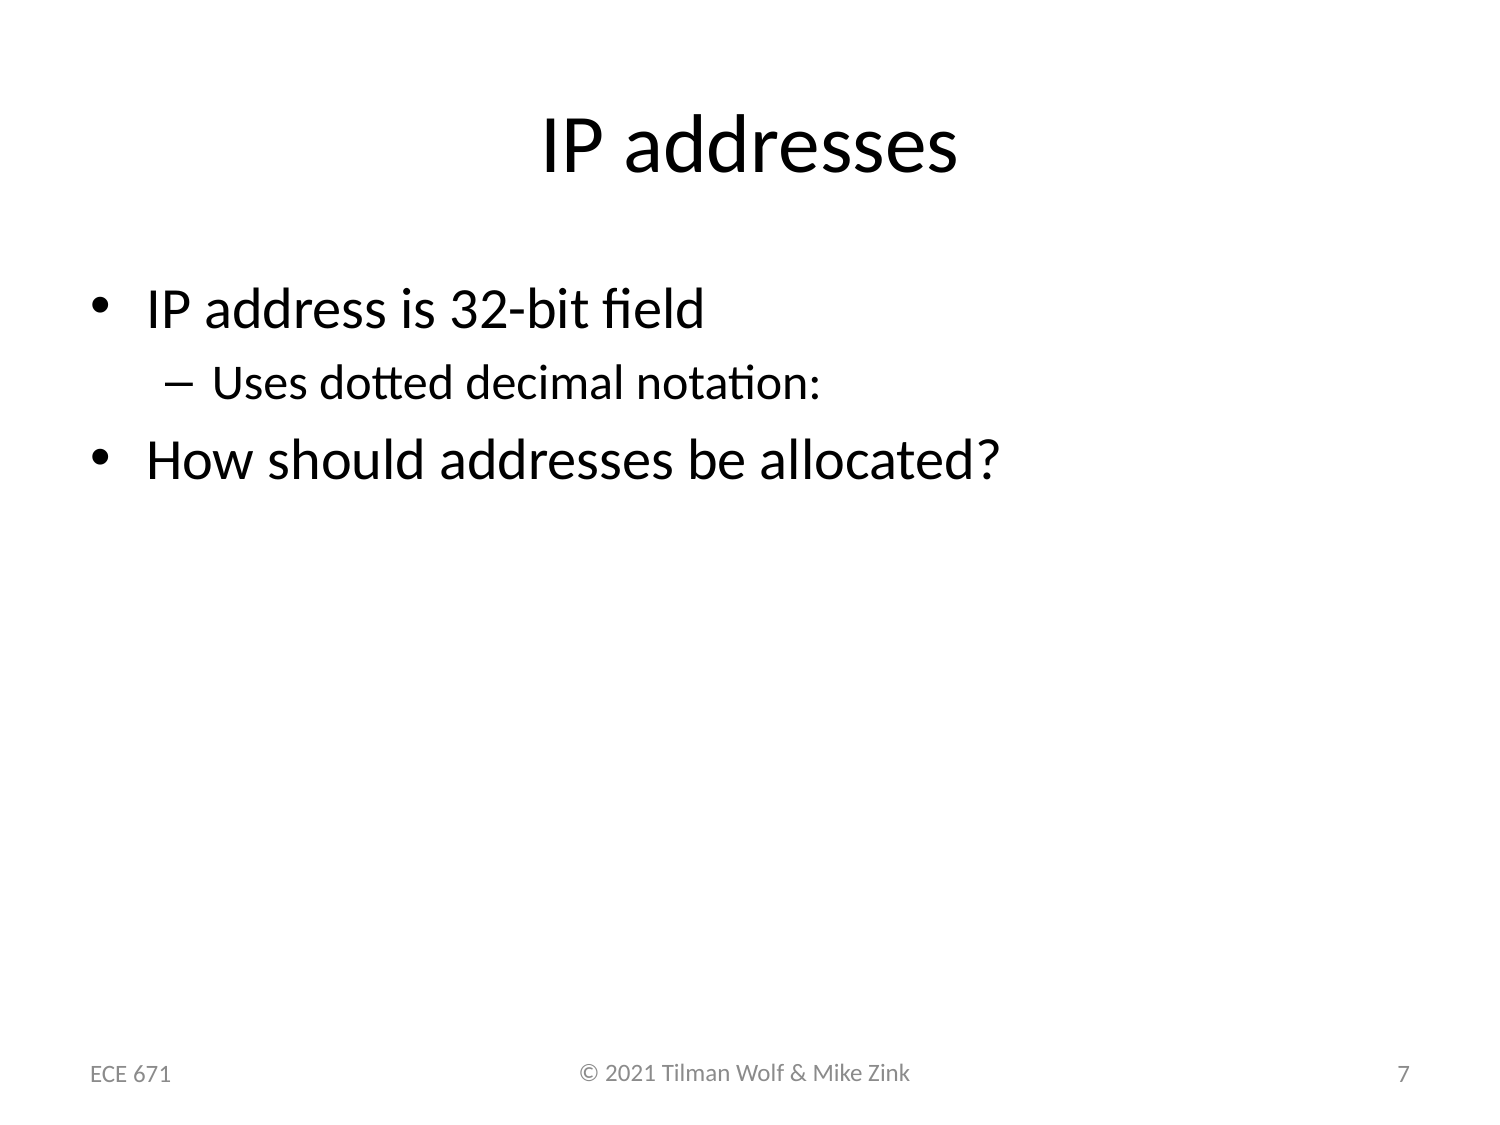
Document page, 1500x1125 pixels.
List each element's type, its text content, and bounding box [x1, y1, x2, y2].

slide_number 7 [1074, 1042, 1425, 1103]
list IP address is 32-bit field Uses dotted decimal notation: How should addresses be allocated? [75, 262, 1425, 1005]
slide_number ECE 671 [75, 1042, 425, 1103]
title IP addresses [75, 45, 1425, 233]
